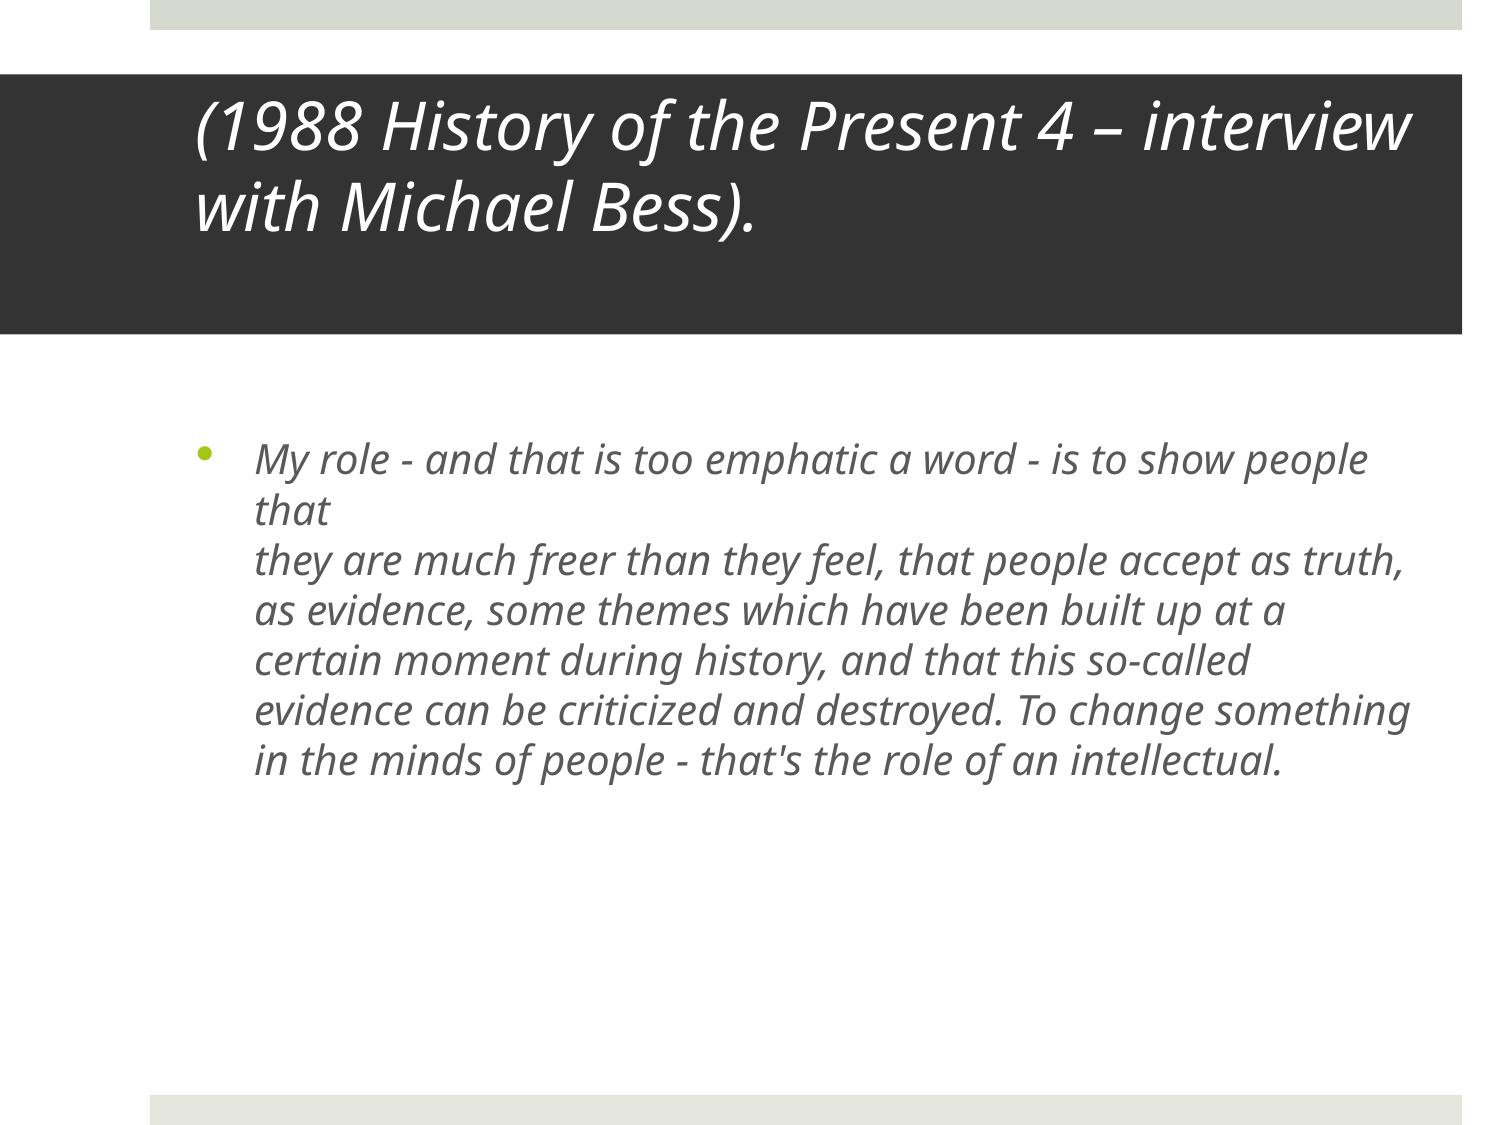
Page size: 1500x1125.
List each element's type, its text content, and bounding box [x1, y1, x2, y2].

title (1988 History of the Present 4 – interview with Michael Bess). [0, 74, 1463, 335]
list My role - and that is too emphatic a word - is to show people that they are much freer than they feel, that people accept as truth, as evidence, some themes which have been built up at a certain moment during history, and that this so-called evidence can be criticized and destroyed. To change something in the minds of people - that's the role of an intellectual. [182, 425, 1432, 1028]
